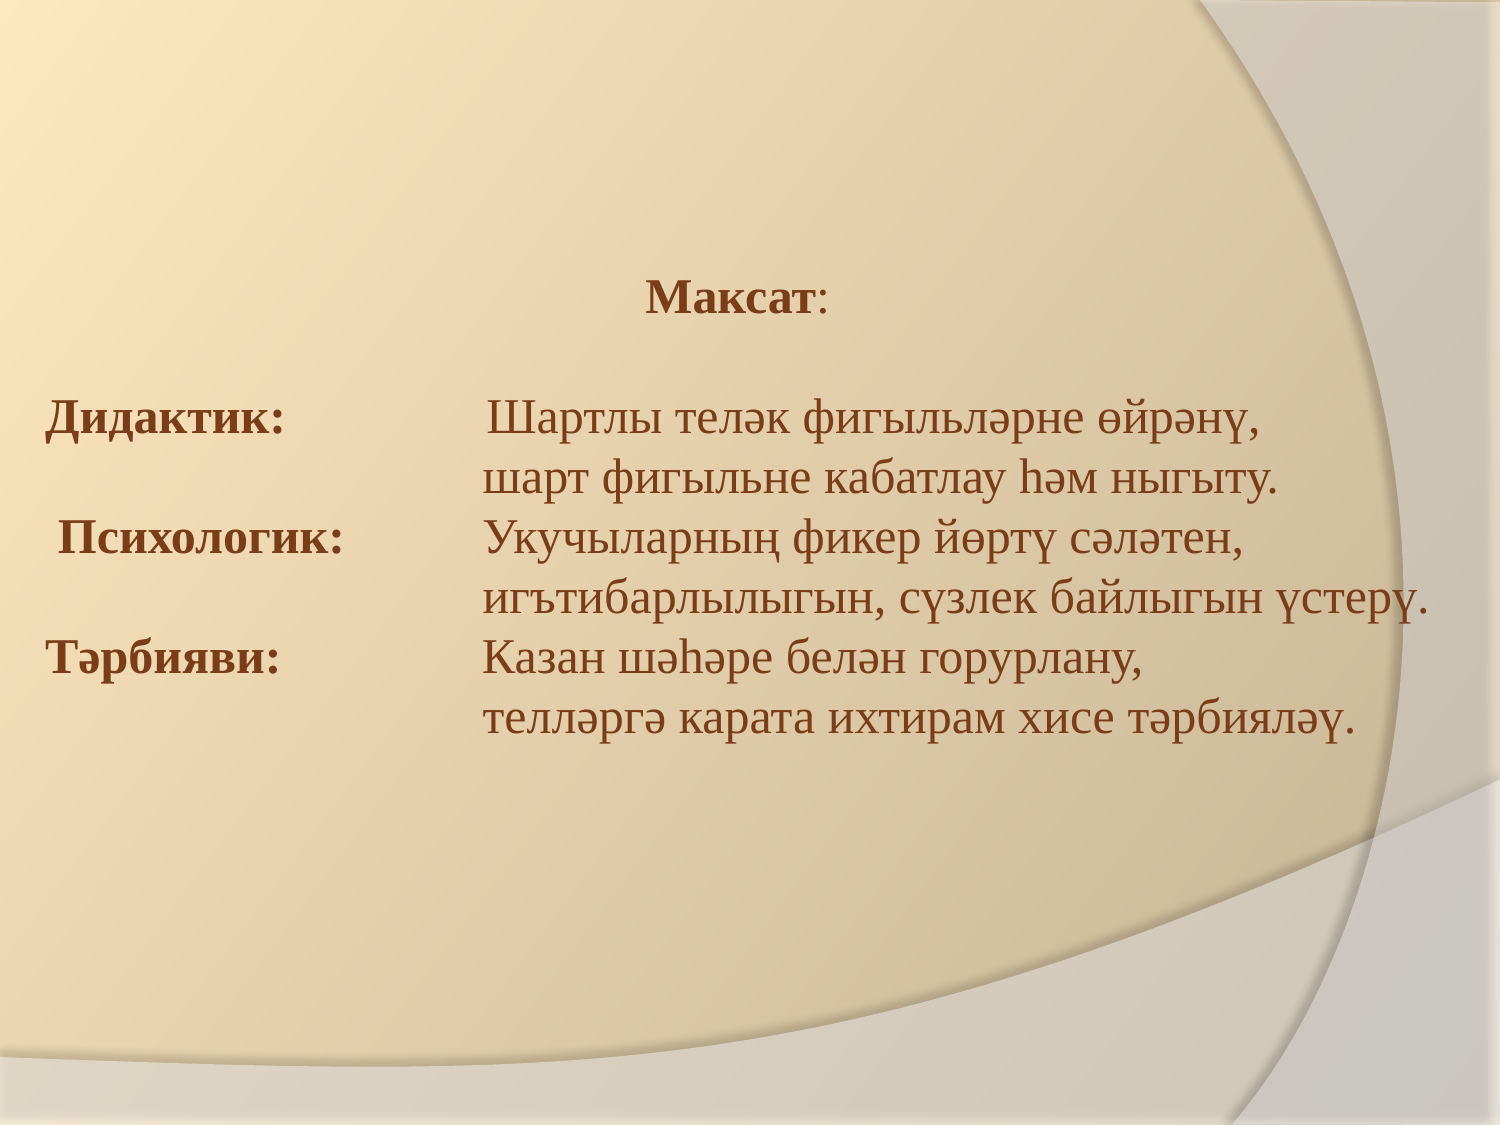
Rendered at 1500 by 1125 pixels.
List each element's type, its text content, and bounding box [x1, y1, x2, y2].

text_box Максат: Дидактик: Шартлы теләк фигыльләрне өйрәнү, шарт фигыльне кабатлау һәм ныгыту. Психологик: Укучыларның фикер йөртү сәләтен, игътибарлылыгын, сүзлек байлыгын үстерү. Тәрбияви: Казан шәһәре белән горурлану, телләргә карата ихтирам хисе тәрбияләү. [30, 196, 1445, 811]
